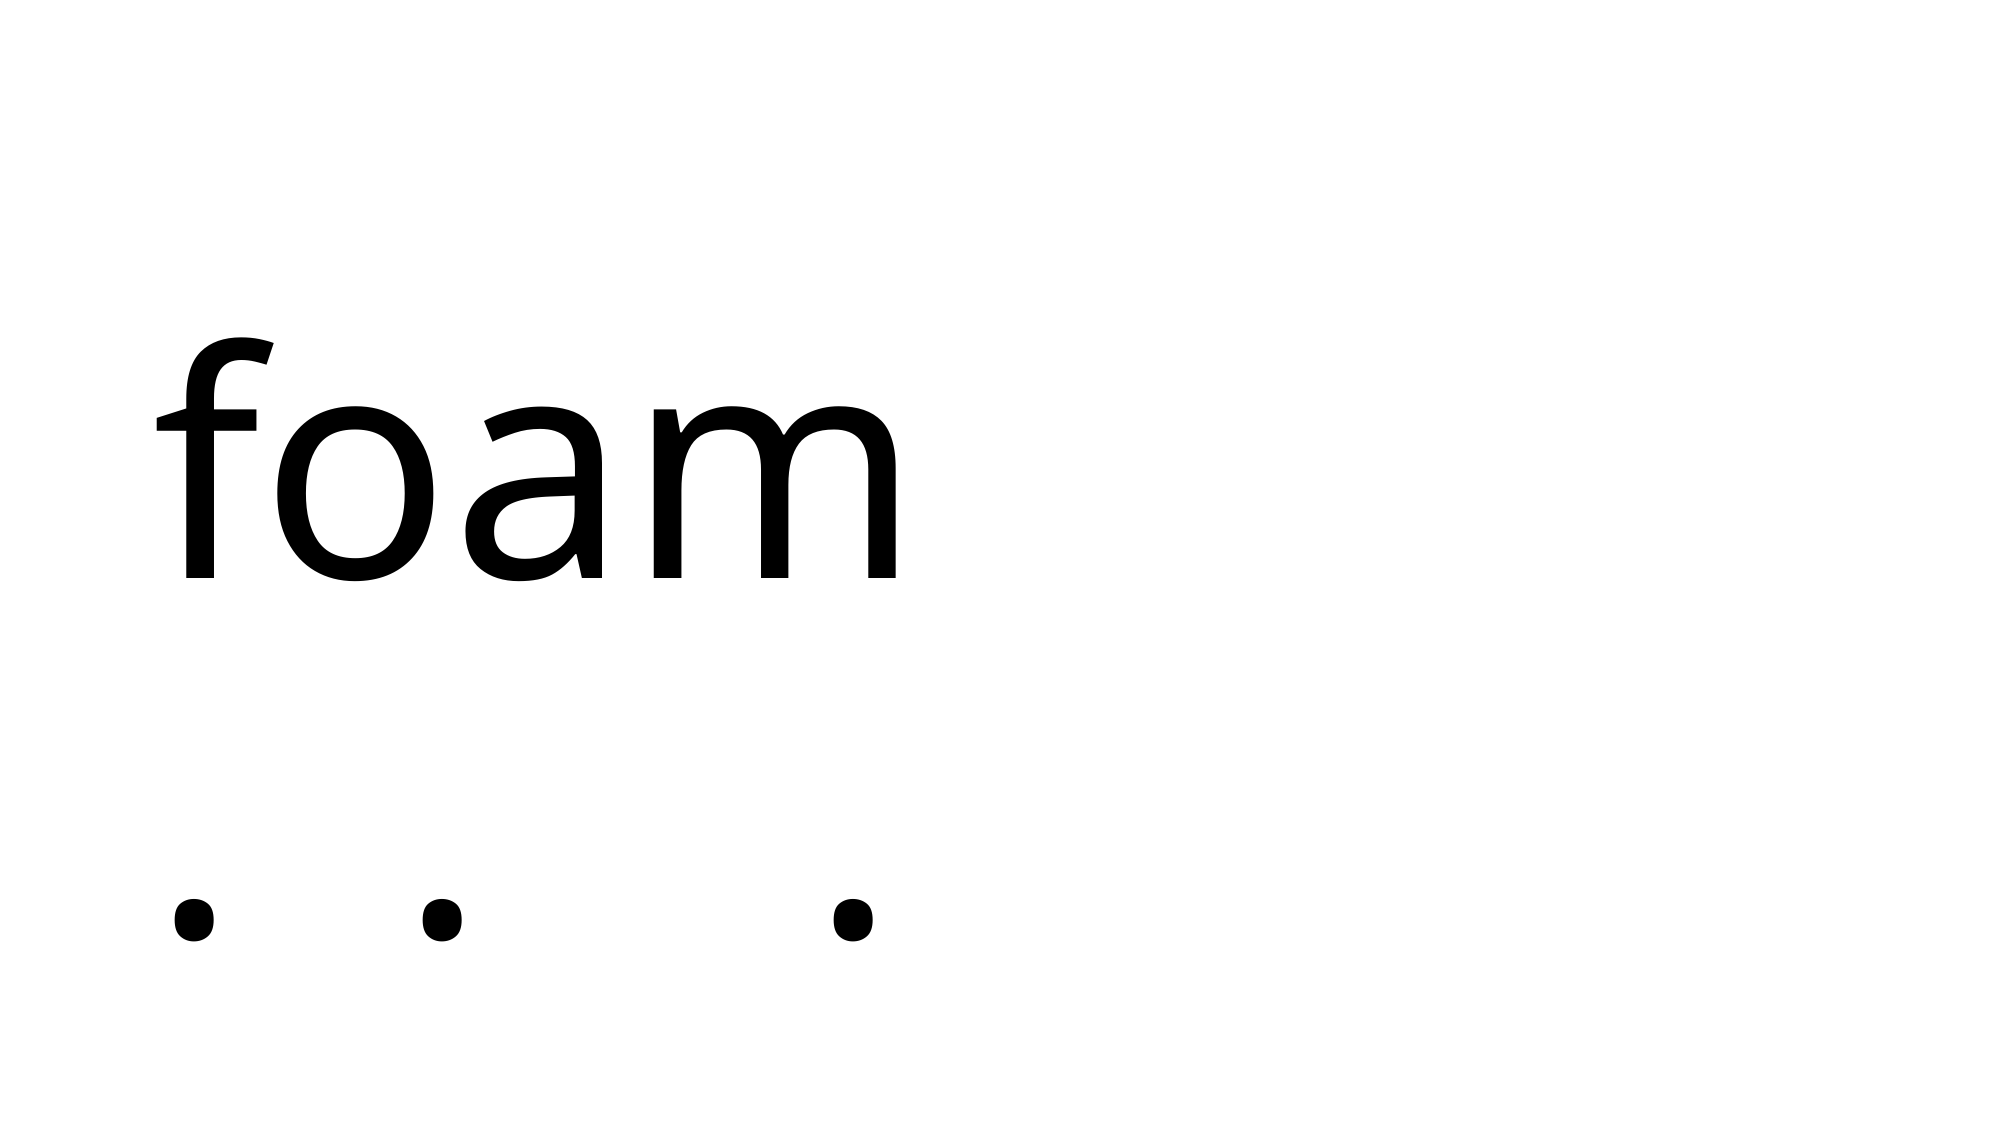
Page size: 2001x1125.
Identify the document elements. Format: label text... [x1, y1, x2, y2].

list foam . . . [137, 299, 1863, 1014]
